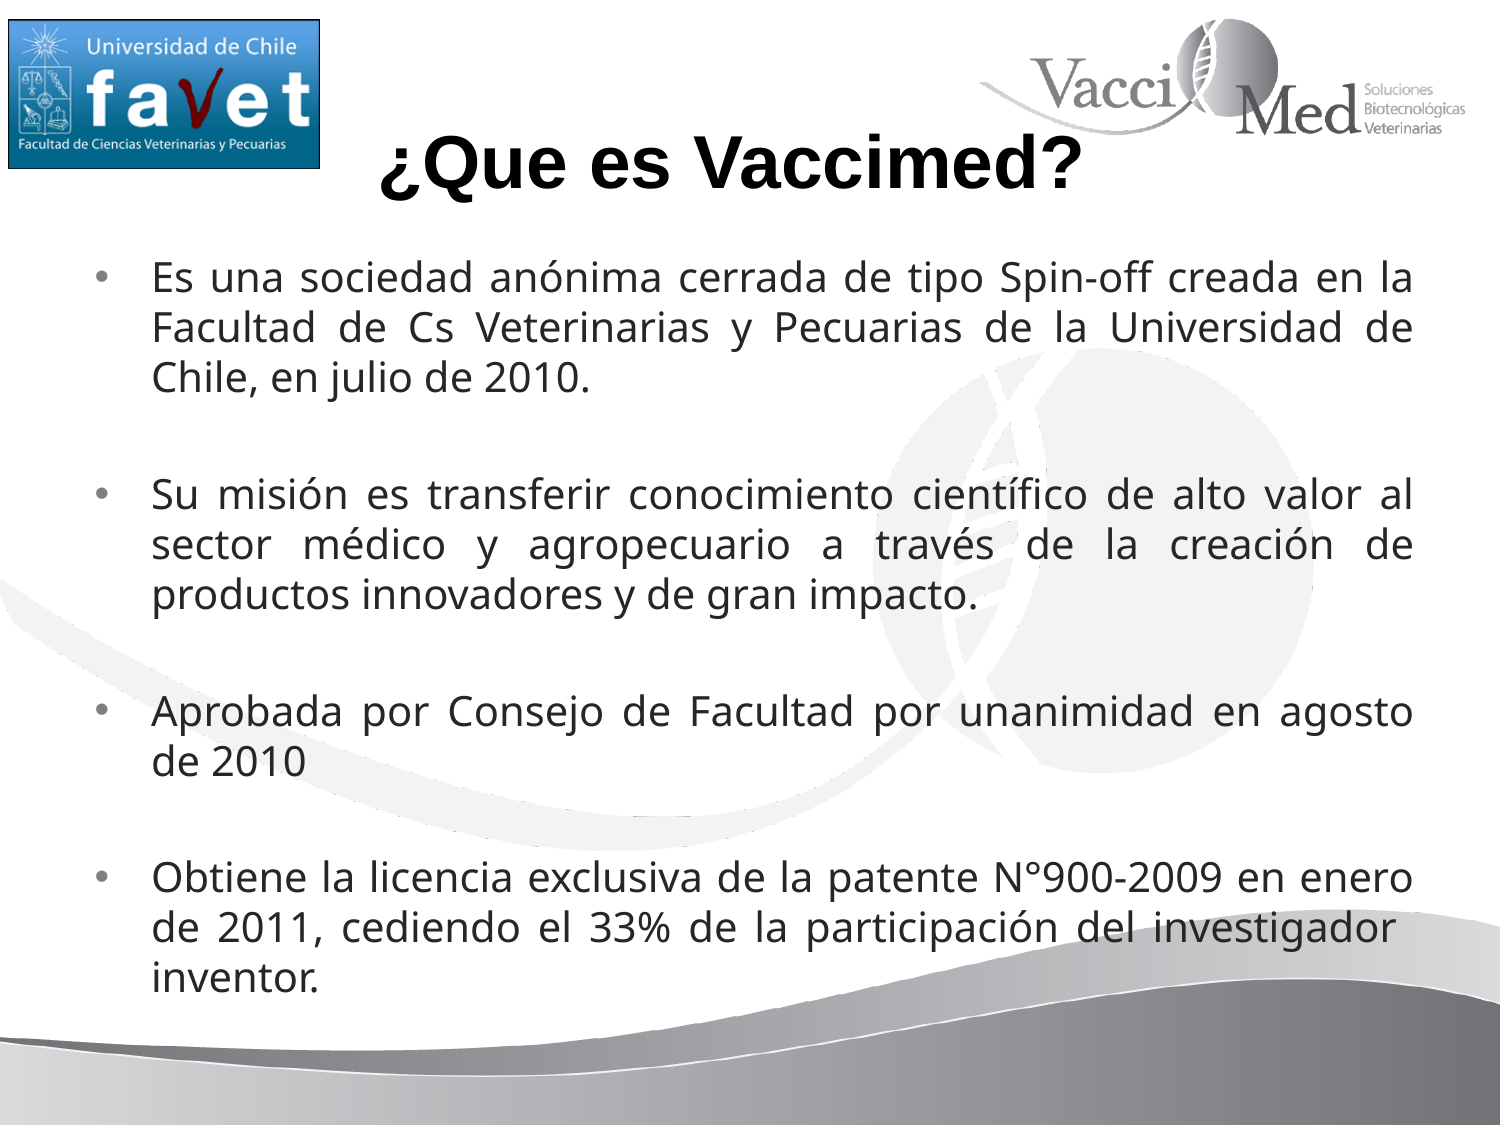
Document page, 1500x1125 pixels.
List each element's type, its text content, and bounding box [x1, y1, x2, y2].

title ¿Que es Vaccimed? [322, 90, 1140, 228]
picture [0, 0, 1500, 1125]
list Es una sociedad anónima cerrada de tipo Spin-off creada en la Facultad de Cs Veterinarias y Pecuarias de la Universidad de Chile, en julio de 2010. Su misión es transferir conocimiento científico de alto valor al sector médico y agropecuario a través de la creación de productos innovadores y de gran impacto. Aprobada por Consejo de Facultad por unanimidad en agosto de 2010 Obtiene la licencia exclusiva de la patente N°900-2009 en enero de 2011, cediendo el 33% de la participación del investigador inventor. [79, 243, 1430, 986]
